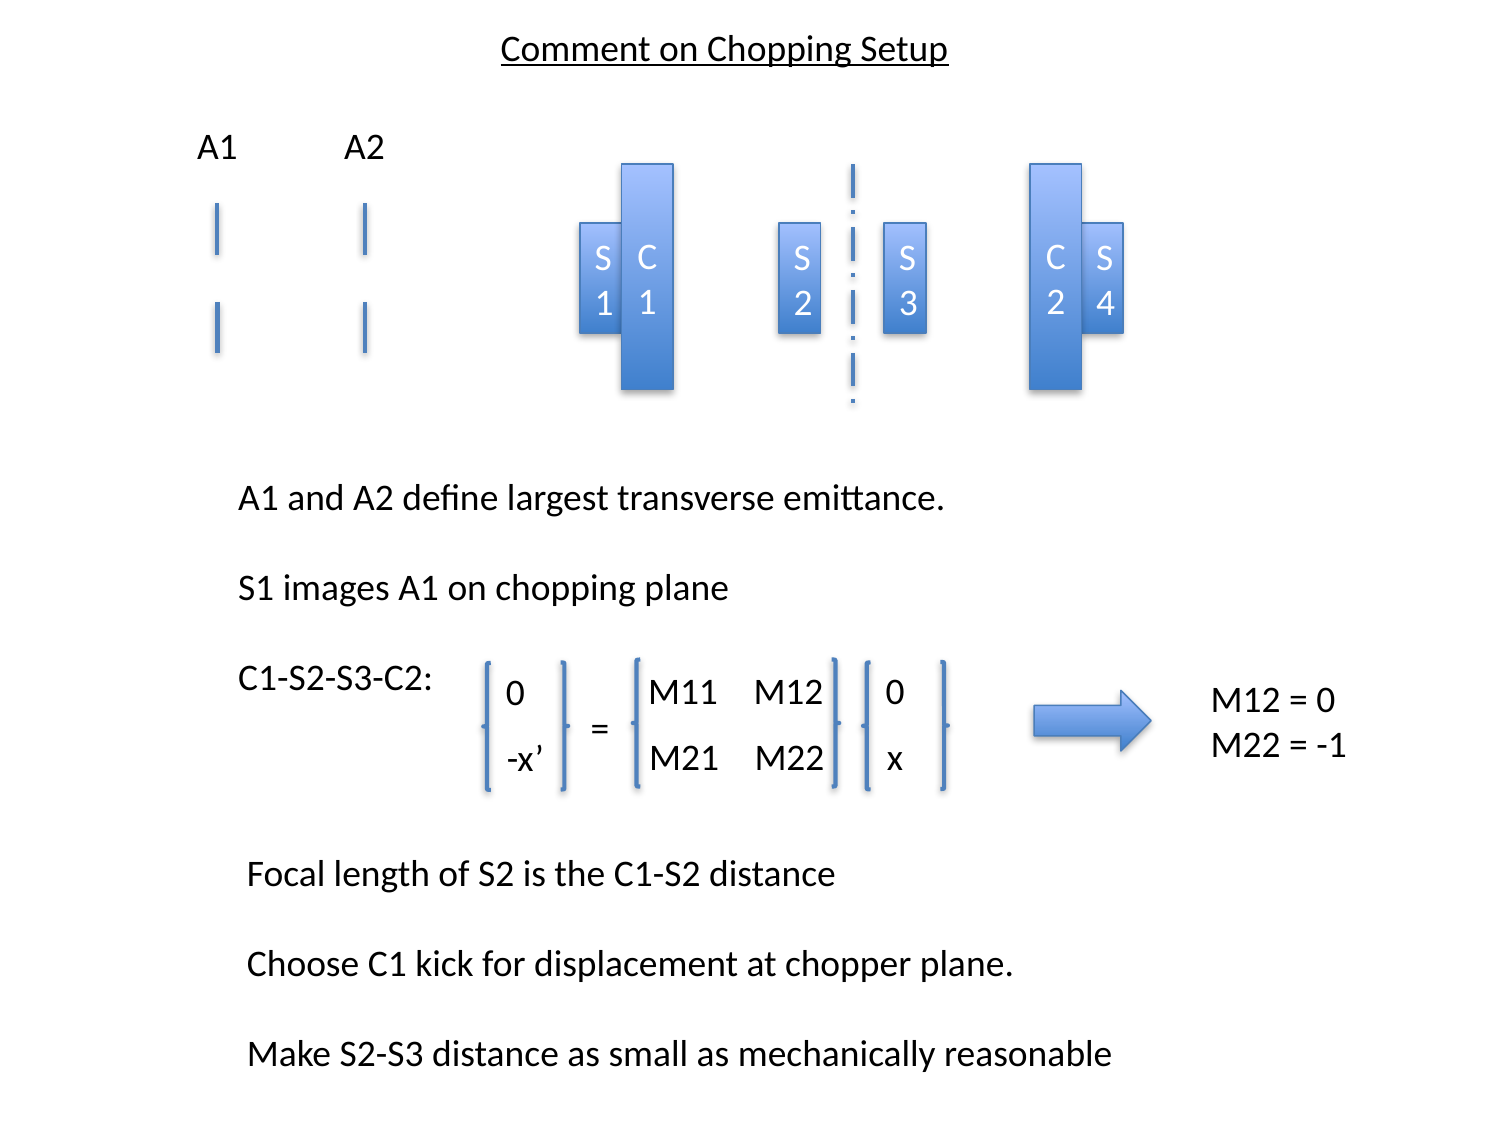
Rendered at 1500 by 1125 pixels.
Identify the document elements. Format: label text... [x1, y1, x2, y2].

text_box C2 [1029, 163, 1082, 390]
text_box S2 [778, 222, 821, 334]
text_box S4 [1086, 222, 1124, 334]
text_box A2 [329, 114, 400, 174]
text_box [1033, 689, 1152, 752]
text_box A1 [182, 114, 253, 174]
text_box C1 [621, 163, 674, 390]
text_box S3 [883, 222, 927, 334]
text_box Focal length of S2 is the C1-S2 distance Choose C1 kick for displacement at chopper plane. Make S2-S3 distance as small as mechanically reasonable [232, 841, 1129, 1082]
text_box S1 [579, 222, 616, 334]
text_box Comment on Chopping Setup [485, 16, 964, 76]
text_box M12 = 0 M22 = -1 [1195, 667, 1362, 772]
text_box A1 and A2 define largest transverse emittance. S1 images A1 on chopping plane C1-S2-S3-C2: [223, 465, 962, 796]
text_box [483, 659, 949, 791]
